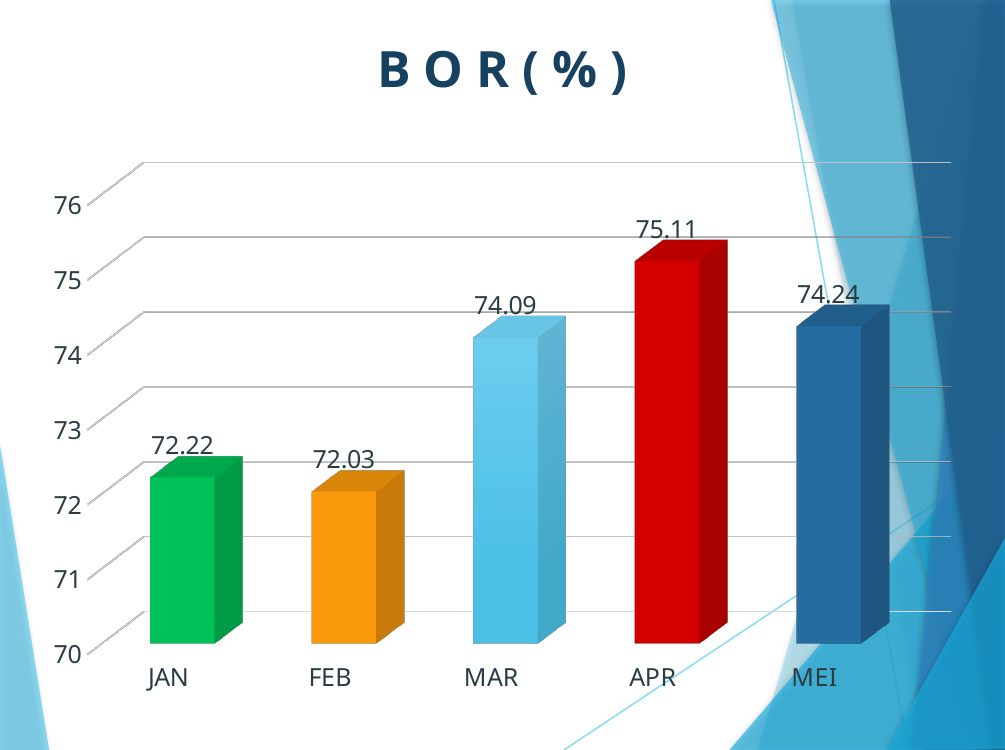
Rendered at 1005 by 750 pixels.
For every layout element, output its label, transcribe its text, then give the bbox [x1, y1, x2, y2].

chart [29, 151, 976, 707]
title B O R ( % ) [50, 30, 955, 150]
